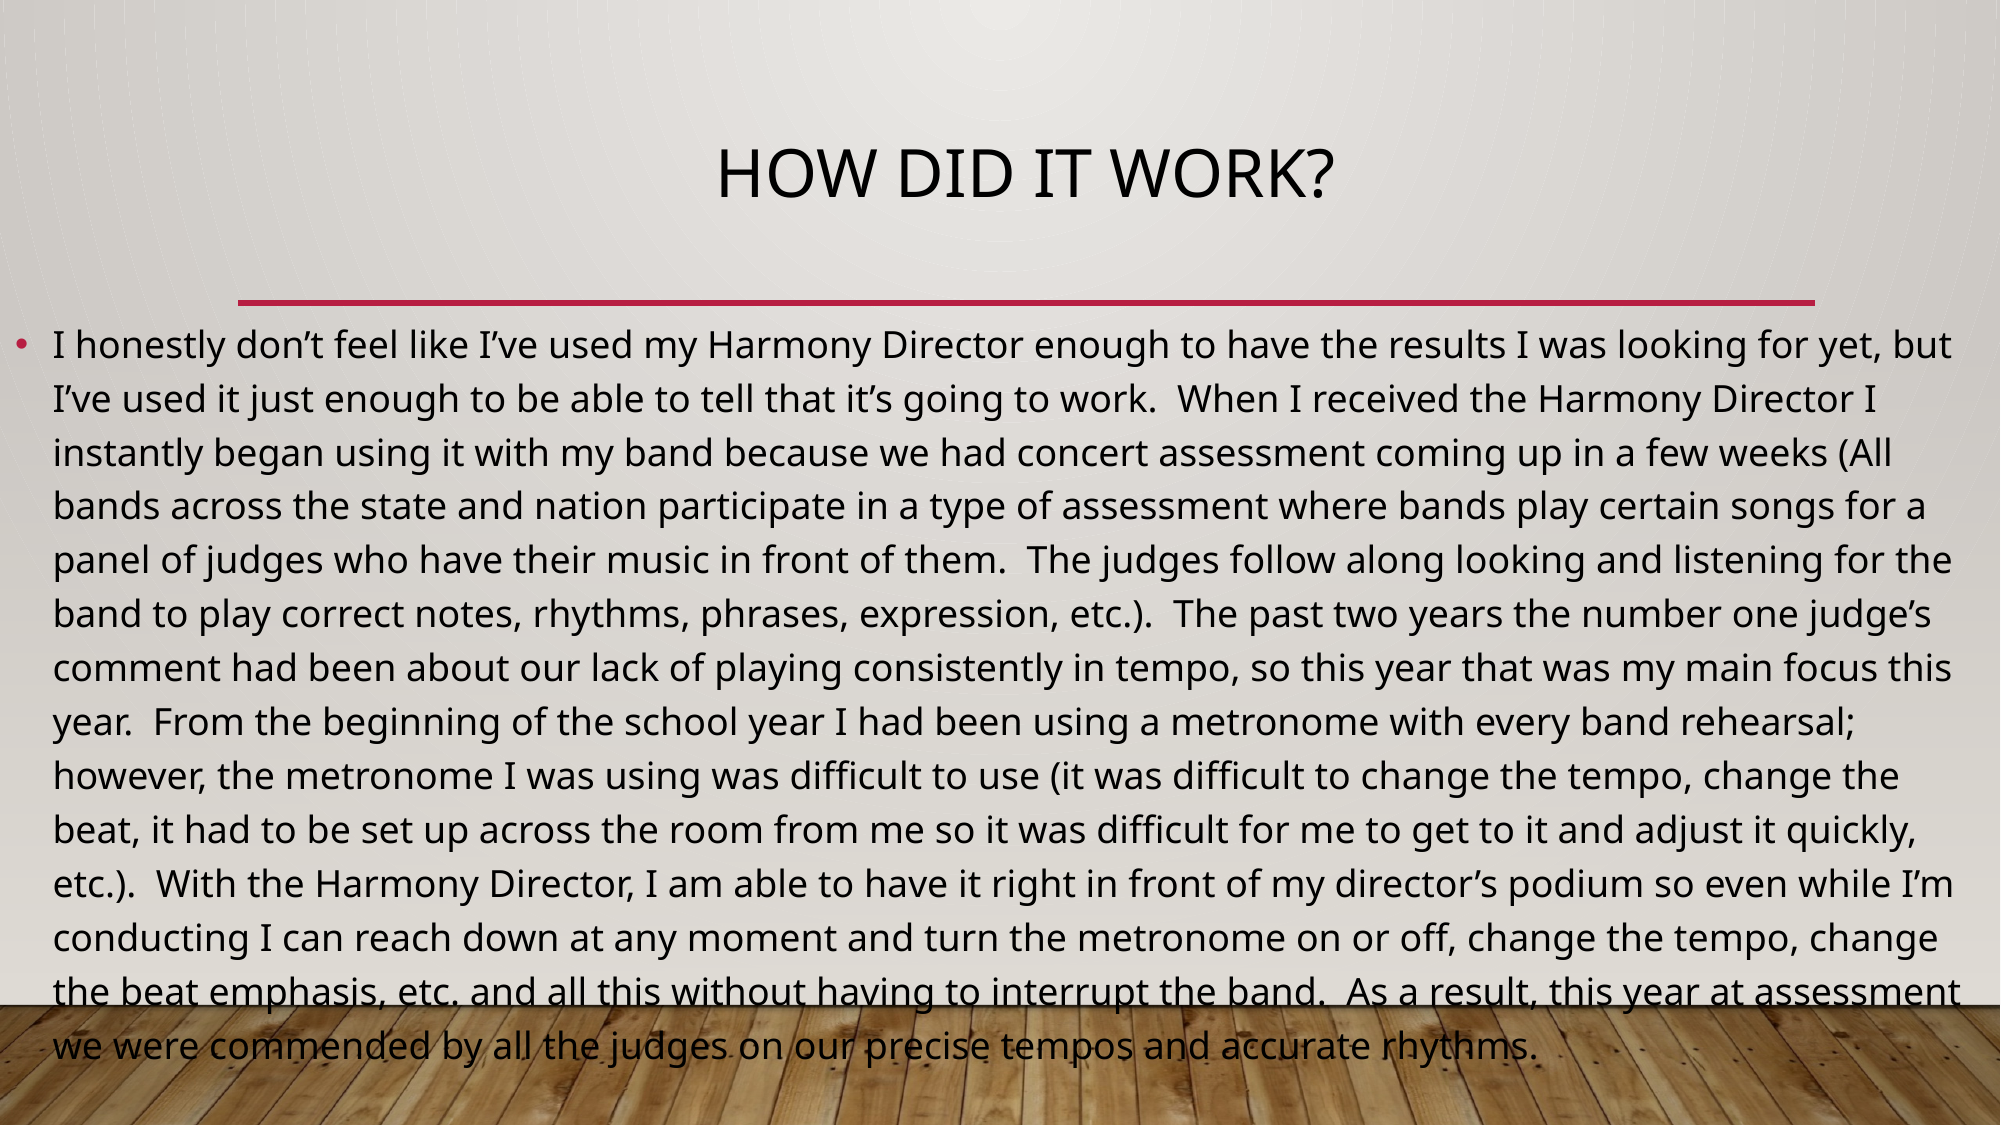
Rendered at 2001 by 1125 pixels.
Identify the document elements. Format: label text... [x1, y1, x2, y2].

list I honestly don’t feel like I’ve used my Harmony Director enough to have the results I was looking for yet, but I’ve used it just enough to be able to tell that it’s going to work. When I received the Harmony Director I instantly began using it with my band because we had concert assessment coming up in a few weeks (All bands across the state and nation participate in a type of assessment where bands play certain songs for a panel of judges who have their music in front of them. The judges follow along looking and listening for the band to play correct notes, rhythms, phrases, expression, etc.). The past two years the number one judge’s comment had been about our lack of playing consistently in tempo, so this year that was my main focus this year. From the beginning of the school year I had been using a metronome with every band rehearsal; however, the metronome I was using was difficult to use (it was difficult to change the tempo, change the beat, it had to be set up across the room from me so it was difficult for me to get to it and adjust it quickly, etc.). With the Harmony Director, I am able to have it right in front of my director’s podium so even while I’m conducting I can reach down at any moment and turn the metronome on or off, change the tempo, change the beat emphasis, etc. and all this without having to interrupt the band. As a result, this year at assessment we were commended by all the judges on our precise tempos and accurate rhythms. [0, 304, 1985, 897]
picture [0, 1005, 2000, 1125]
title How did it work? [238, 131, 1814, 304]
